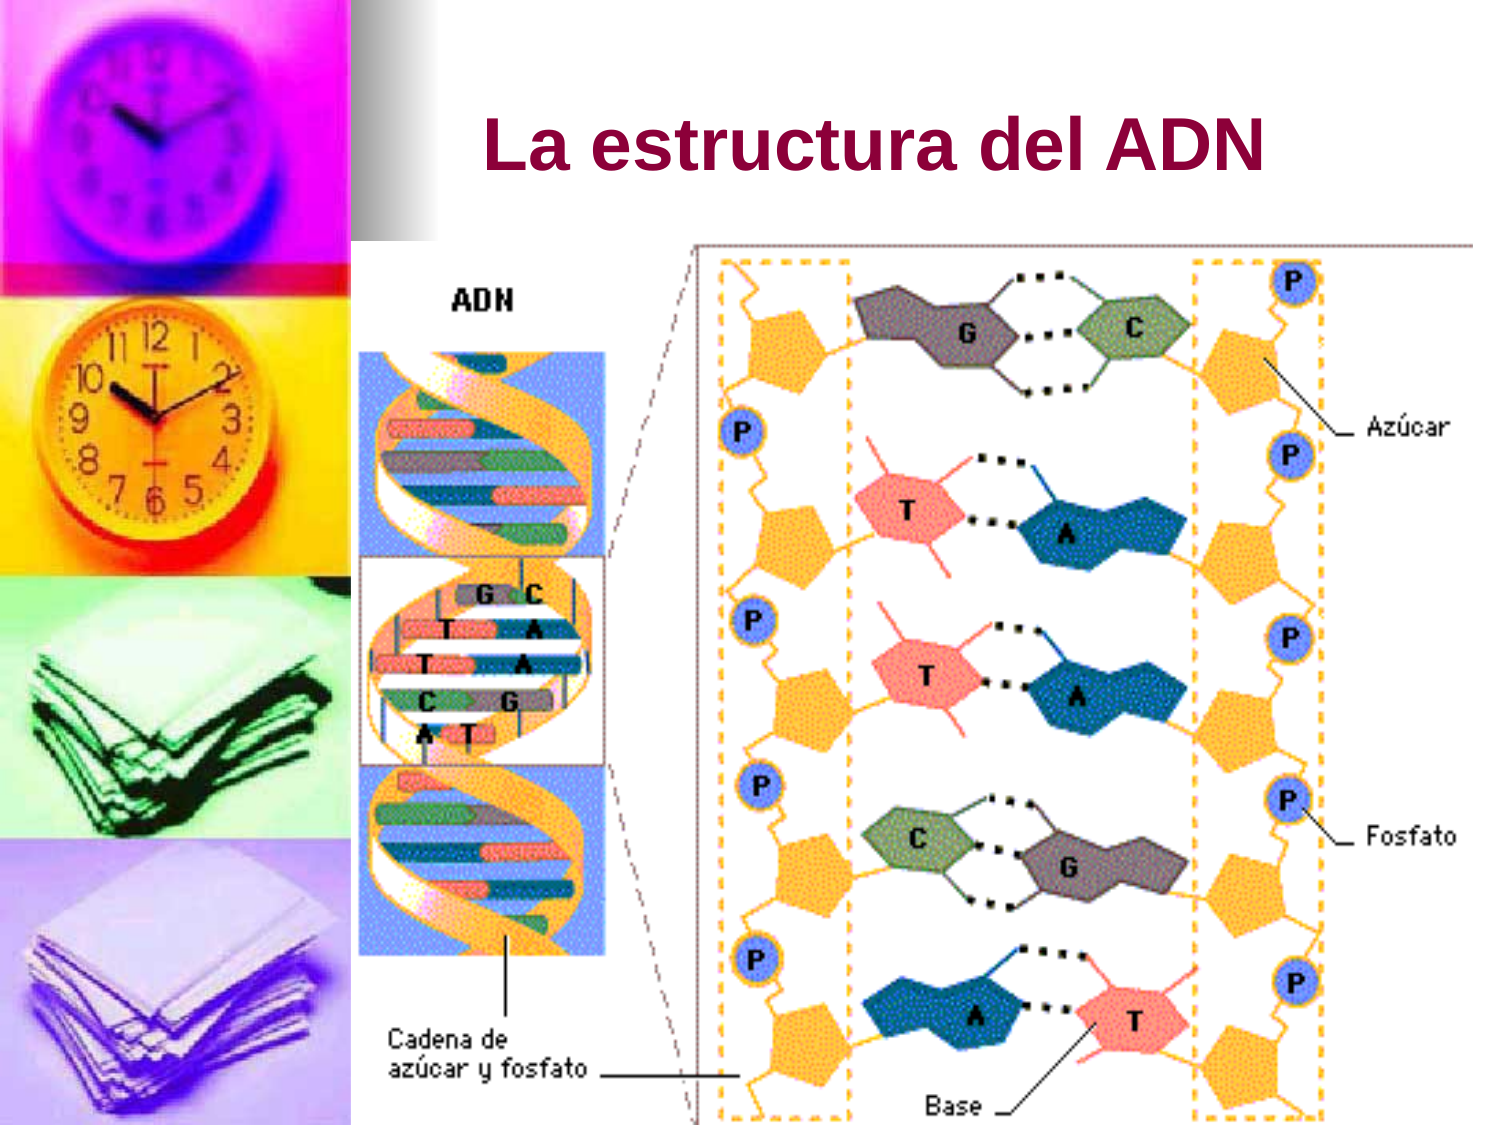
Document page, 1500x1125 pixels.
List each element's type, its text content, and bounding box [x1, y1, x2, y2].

title La estructura del ADN [467, 60, 1500, 221]
picture [0, 0, 1474, 1125]
